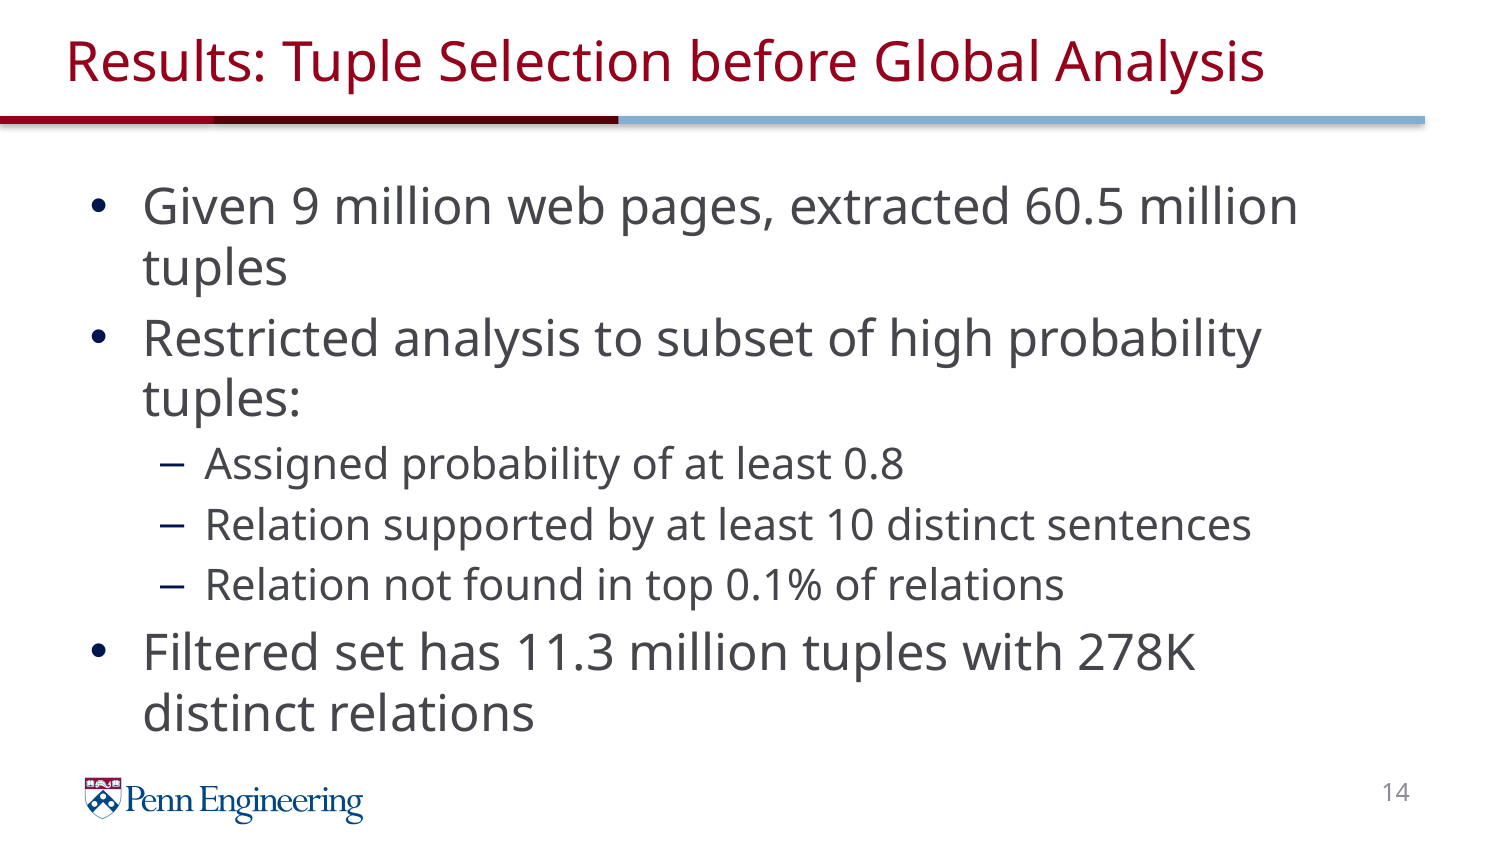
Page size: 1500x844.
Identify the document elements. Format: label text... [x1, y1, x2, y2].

text_box Given 9 million web pages, extracted 60.5 million tuples Restricted analysis to subset of high probability tuples: Assigned probability of at least 0.8 Relation supported by at least 10 distinct sentences Relation not found in top 0.1% of relations Filtered set has 11.3 million tuples with 278K distinct relations [75, 166, 1370, 754]
slide_number 14 [1074, 770, 1425, 816]
picture [75, 770, 372, 828]
title Results: Tuple Selection before Global Analysis [50, 2, 1401, 117]
